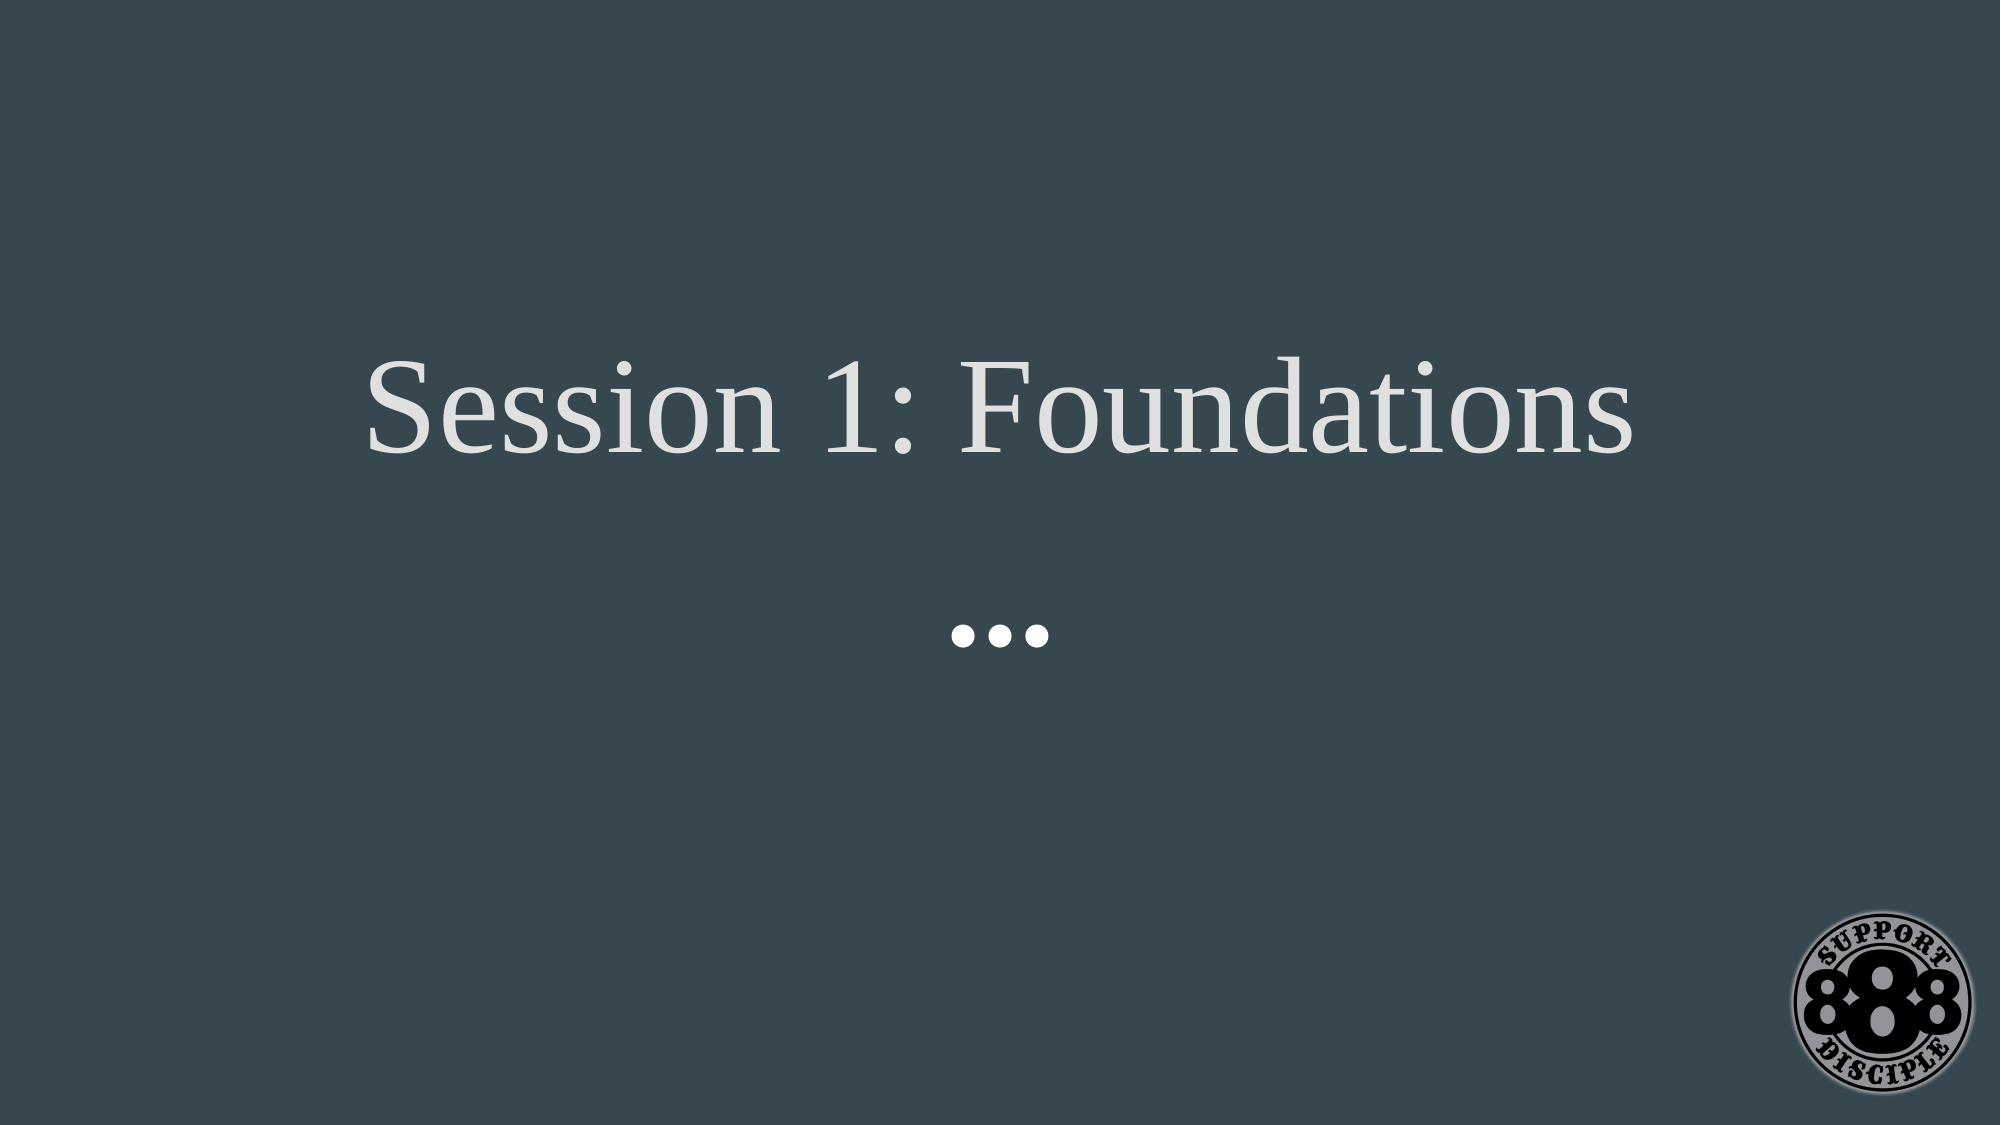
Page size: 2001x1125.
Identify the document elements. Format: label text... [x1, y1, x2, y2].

picture [1773, 894, 1991, 1112]
title Session 1: Foundations [146, 216, 1854, 596]
